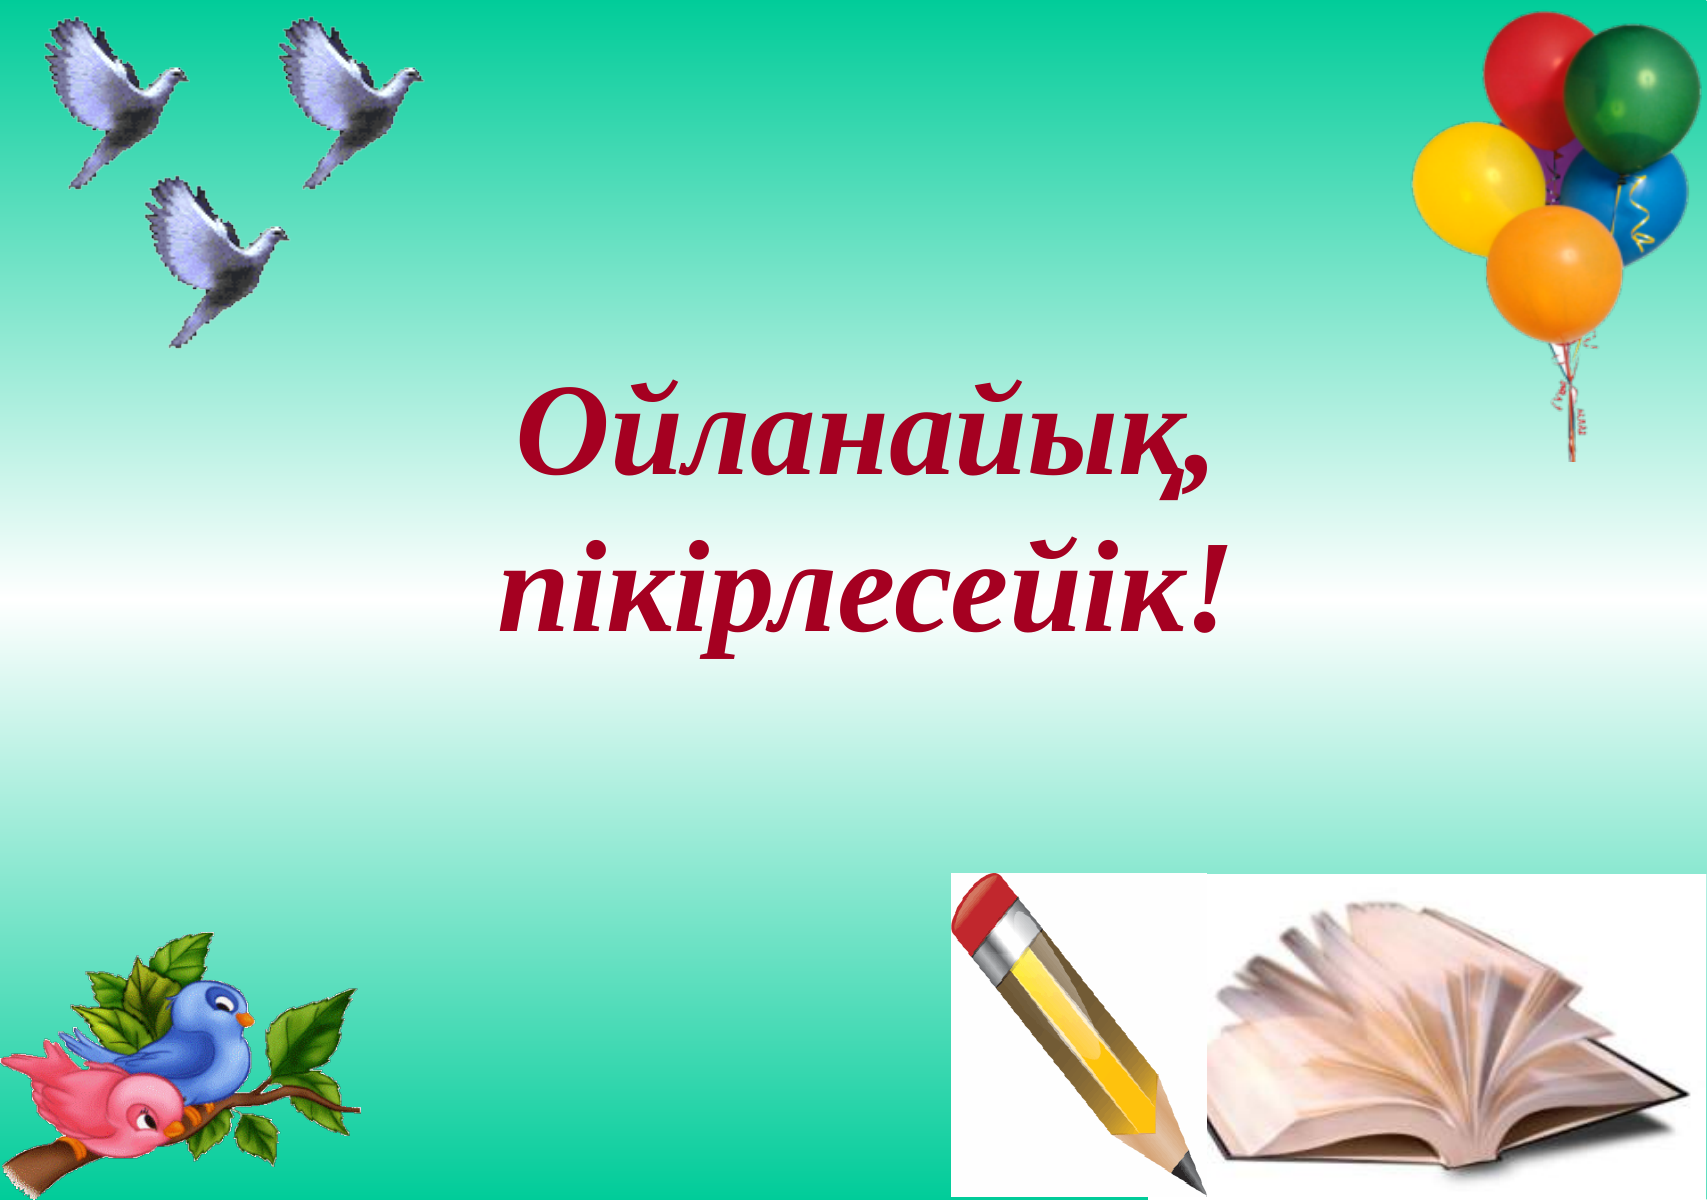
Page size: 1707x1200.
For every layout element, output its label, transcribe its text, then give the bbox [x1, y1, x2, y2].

picture [0, 0, 524, 360]
picture [951, 873, 1707, 1200]
picture [0, 932, 361, 1200]
text_box Ойланайық, пікірлесейік! [127, 335, 1606, 666]
picture [1401, 0, 1707, 462]
